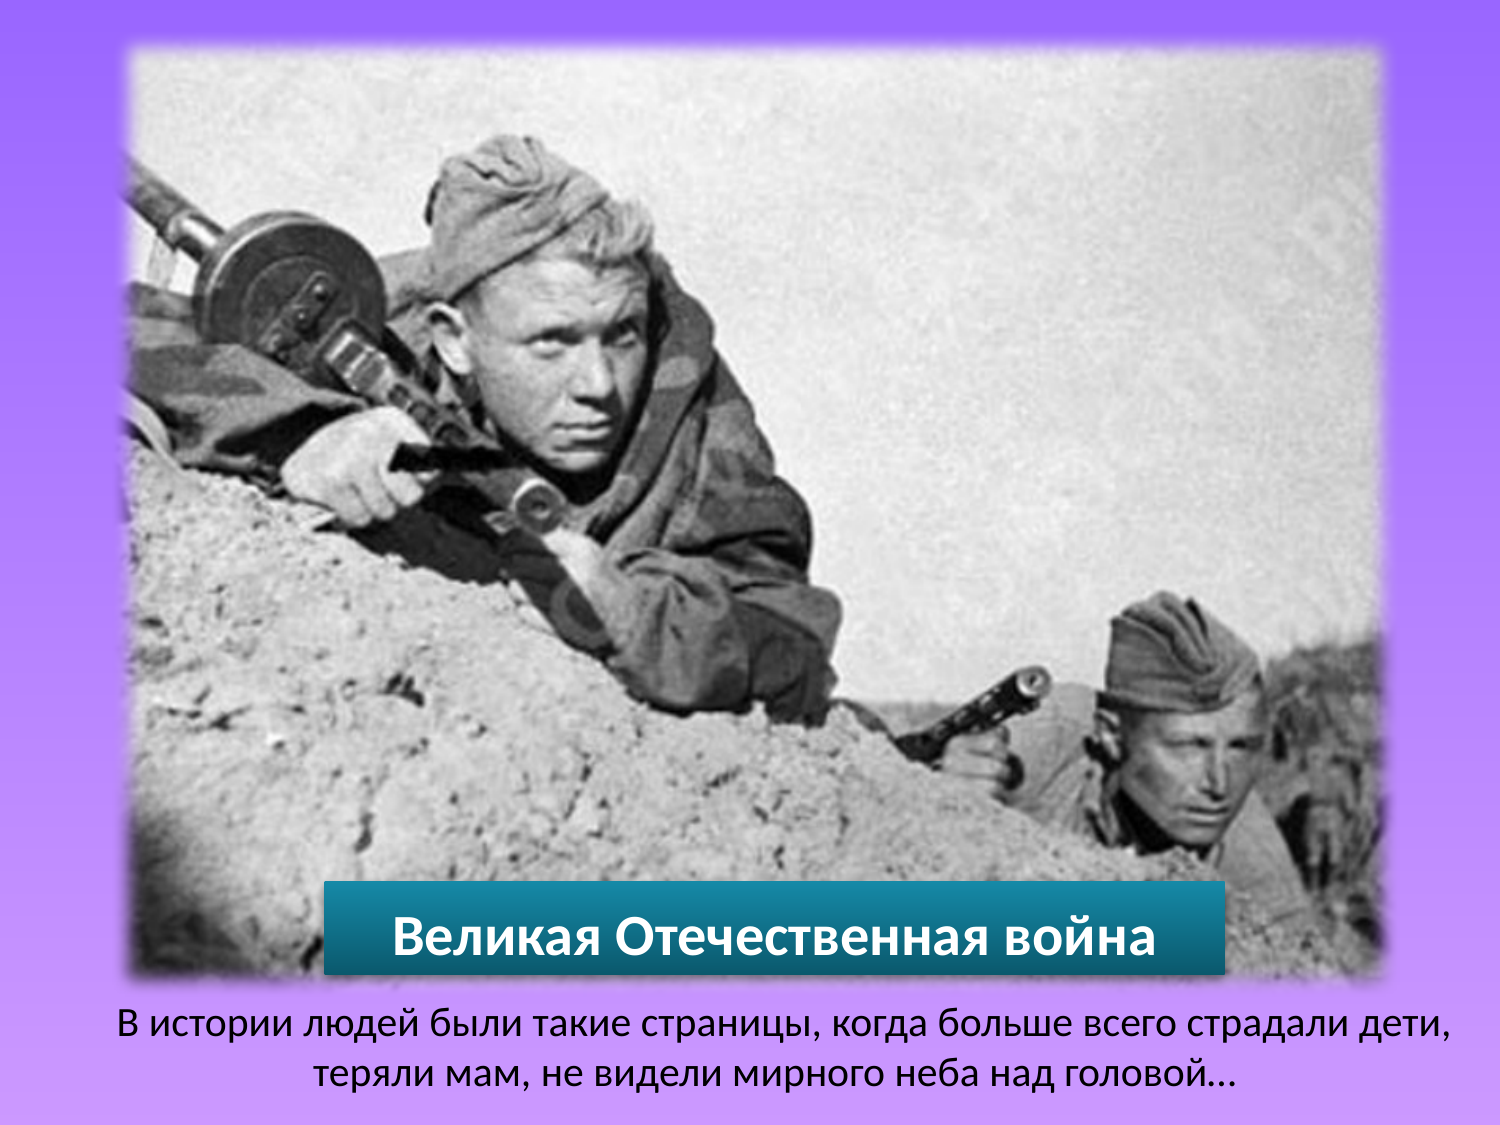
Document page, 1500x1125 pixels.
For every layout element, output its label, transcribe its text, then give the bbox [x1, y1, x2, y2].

picture [111, 30, 1400, 997]
list В истории людей были такие страницы, когда больше всего страдали дети, теряли мам, не видели мирного неба над головой… [88, 987, 1471, 1094]
